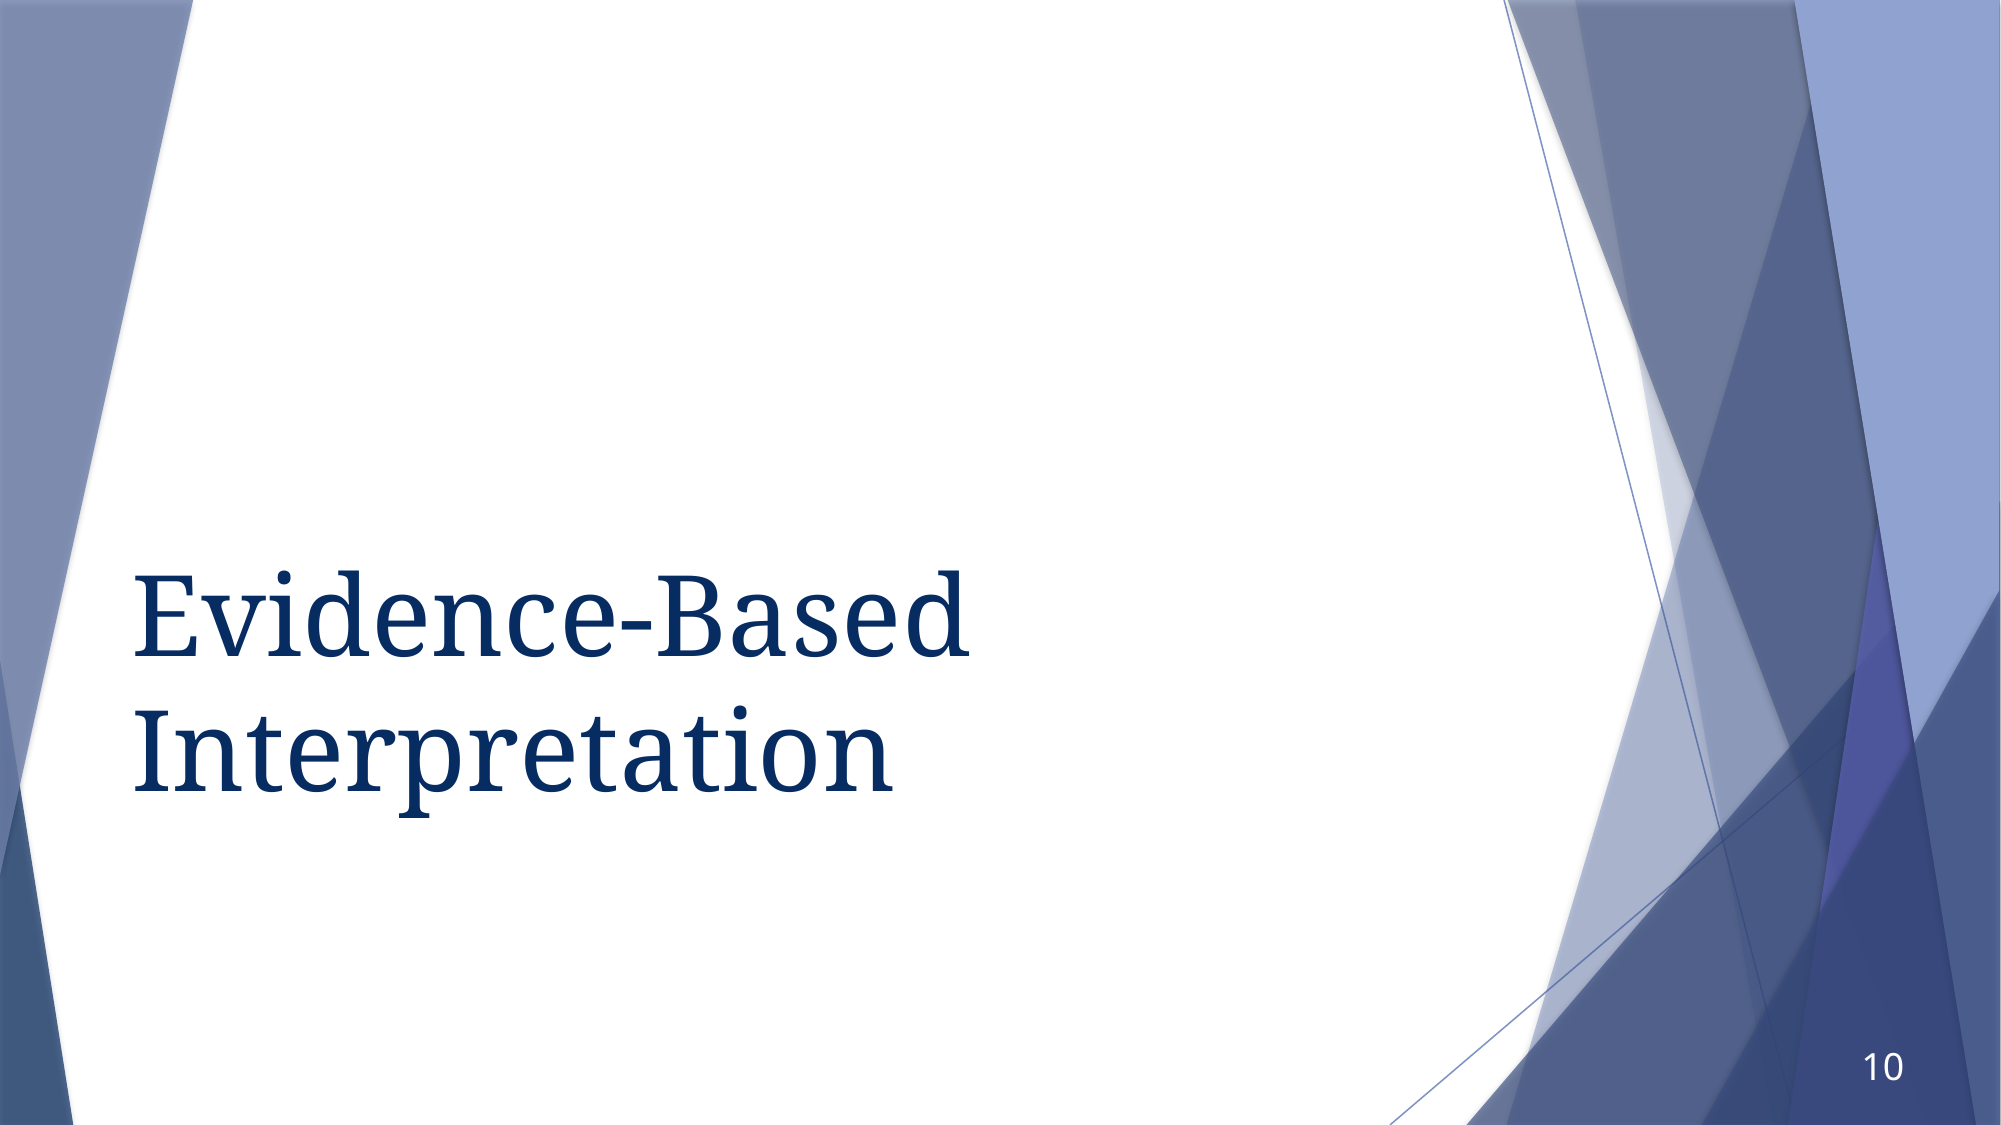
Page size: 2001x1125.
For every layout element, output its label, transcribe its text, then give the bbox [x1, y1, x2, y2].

slide_number 10 [1807, 1035, 1920, 1095]
title Evidence-Based Interpretation [116, 536, 1771, 754]
